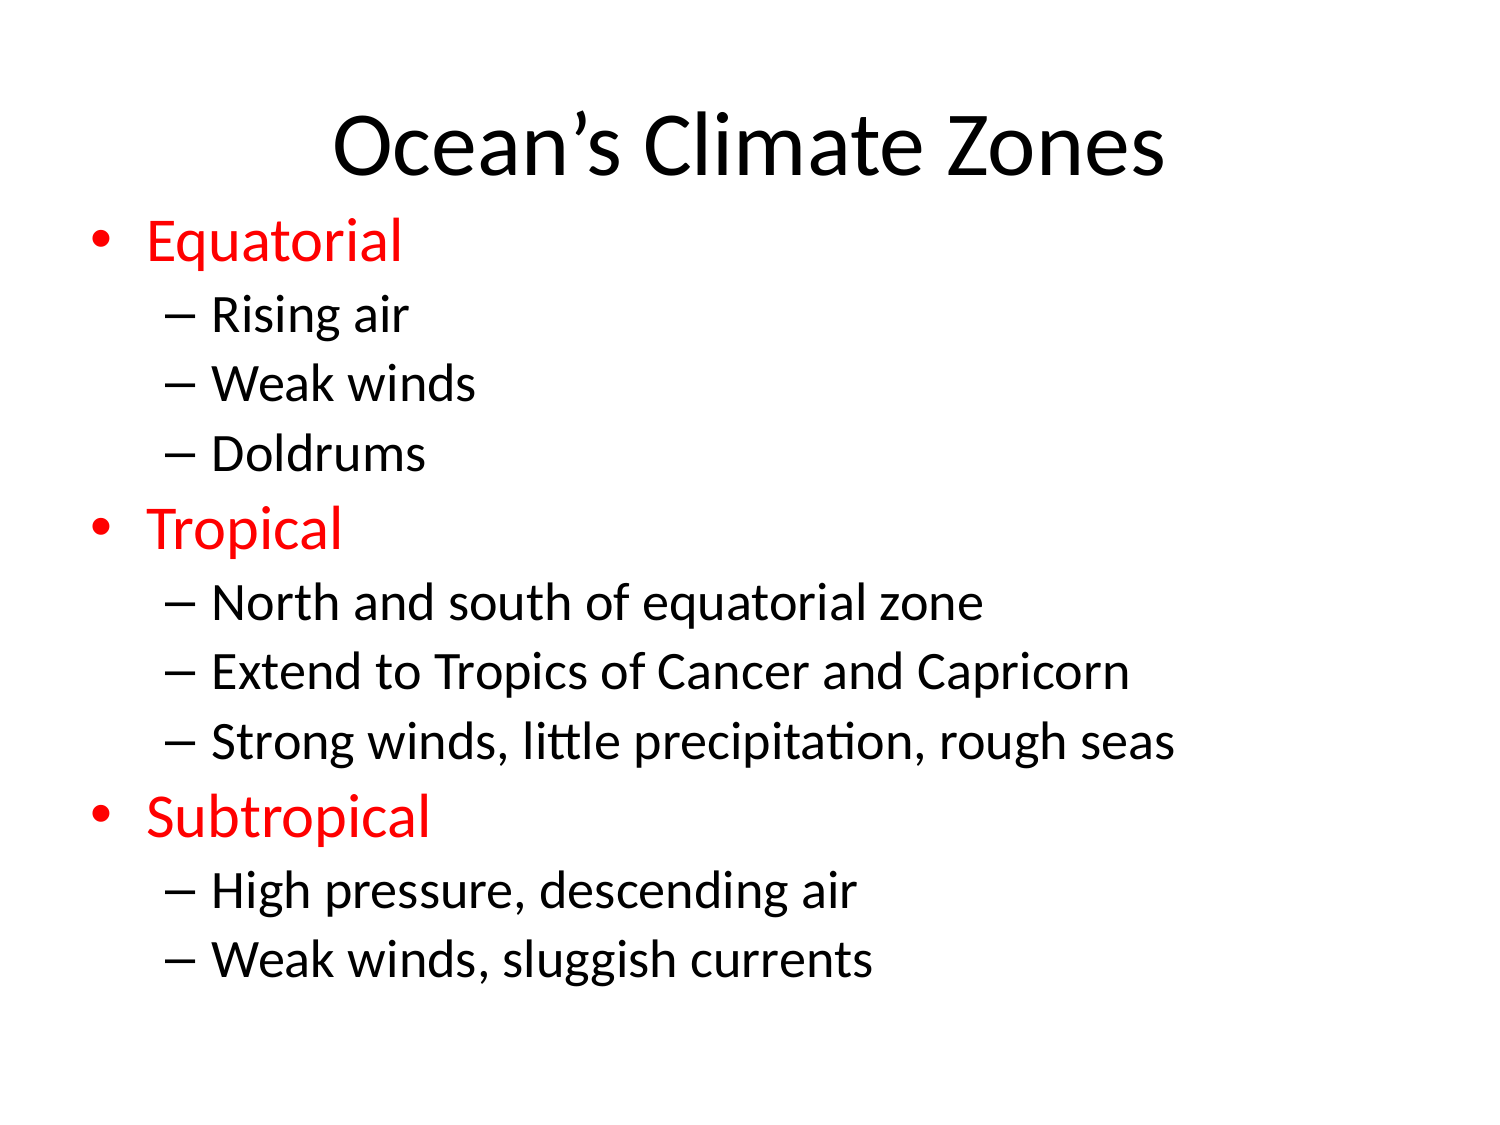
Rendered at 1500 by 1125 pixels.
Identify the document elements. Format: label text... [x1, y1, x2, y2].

title Ocean’s Climate Zones [75, 45, 1425, 200]
list Equatorial Rising air Weak winds Doldrums Tropical North and south of equatorial zone Extend to Tropics of Cancer and Capricorn Strong winds, little precipitation, rough seas Subtropical High pressure, descending air Weak winds, sluggish currents [75, 200, 1425, 1063]
